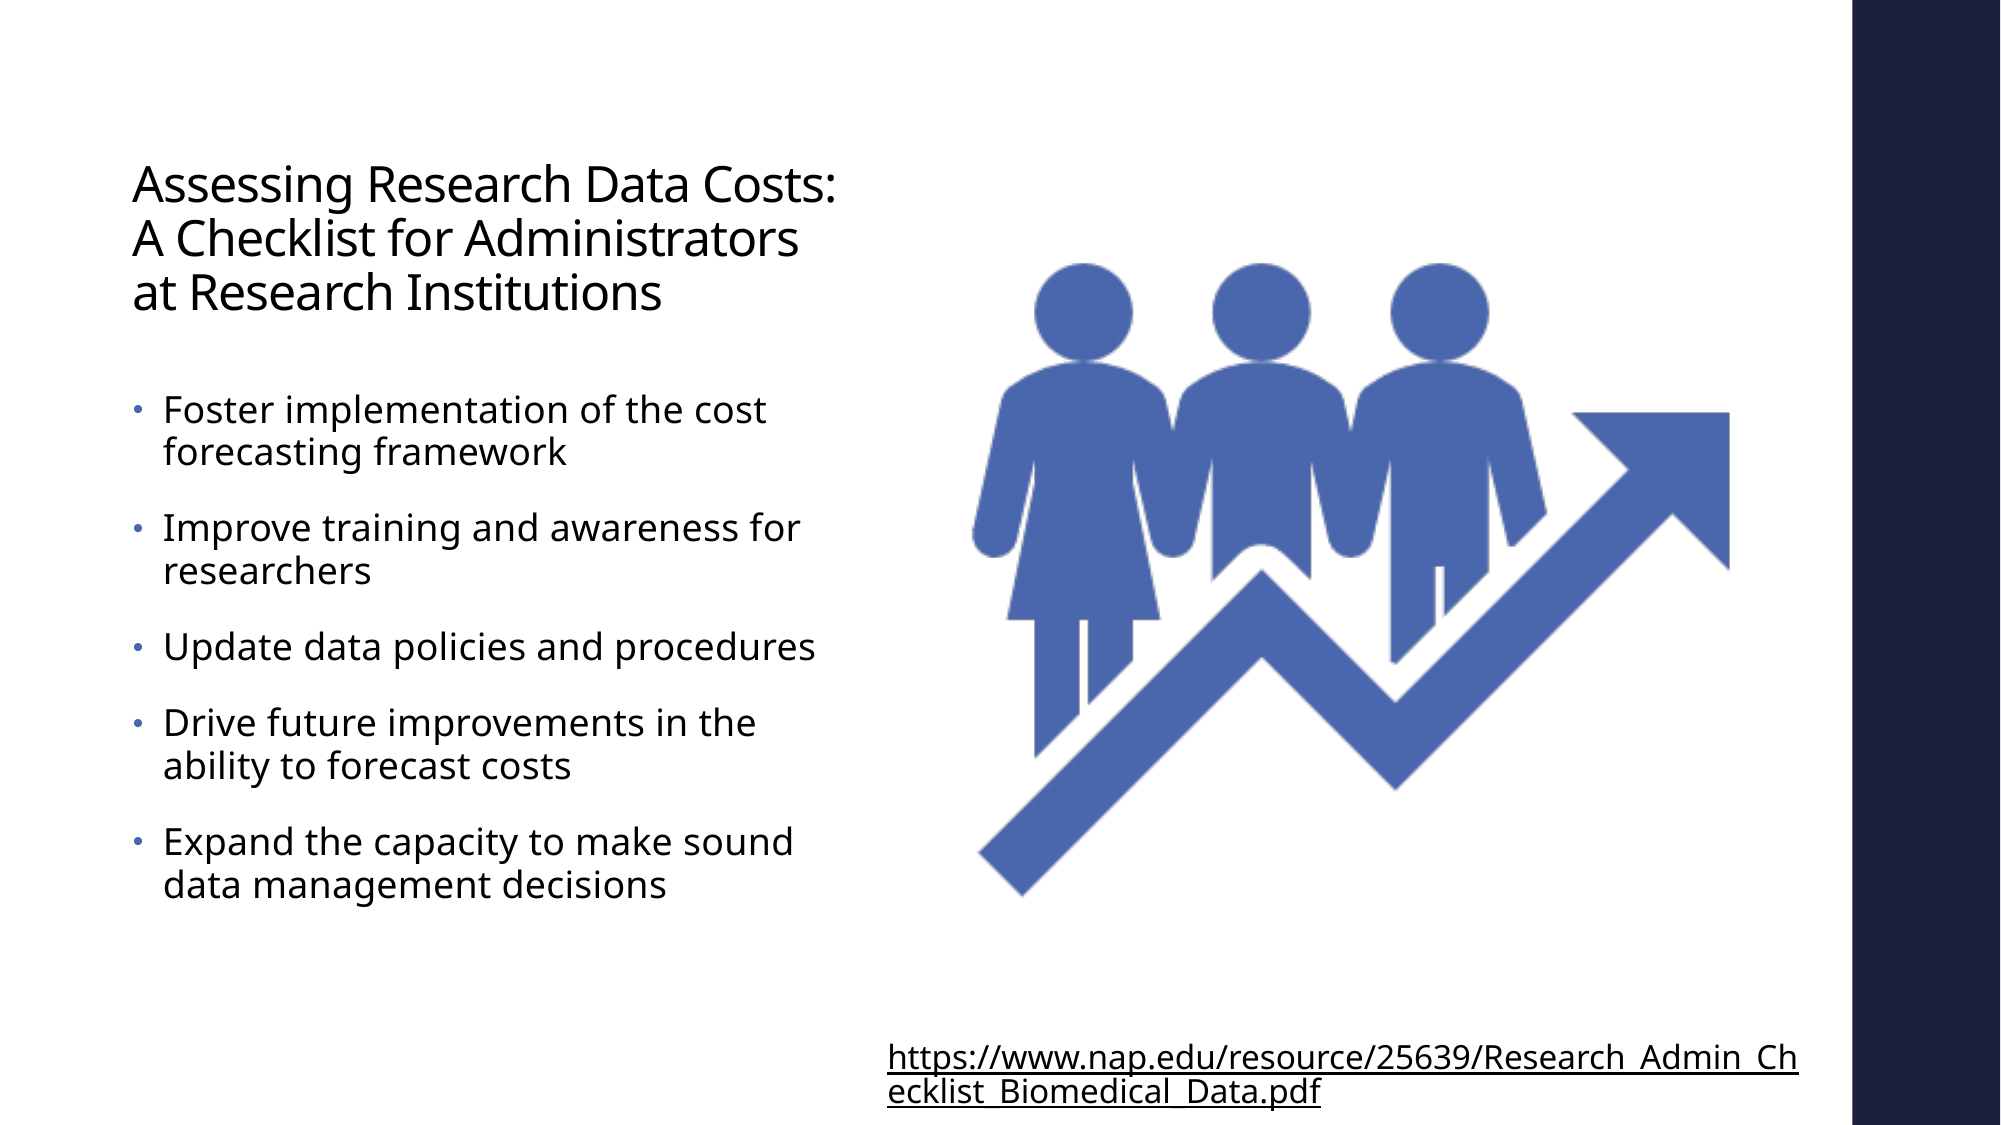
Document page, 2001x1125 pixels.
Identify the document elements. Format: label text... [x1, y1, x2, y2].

picture [923, 134, 1779, 990]
text_box https://www.nap.edu/resource/25639/Research_Admin_Checklist_Biomedical_Data.pdf [872, 1029, 1817, 1125]
title Assessing Research Data Costs: A Checklist for Administrators at Research Institutions [117, 111, 862, 329]
list Foster implementation of the cost forecasting framework Improve training and awareness for researchers Update data policies and procedures Drive future improvements in the ability to forecast costs Expand the capacity to make sound data management decisions [117, 381, 862, 1014]
